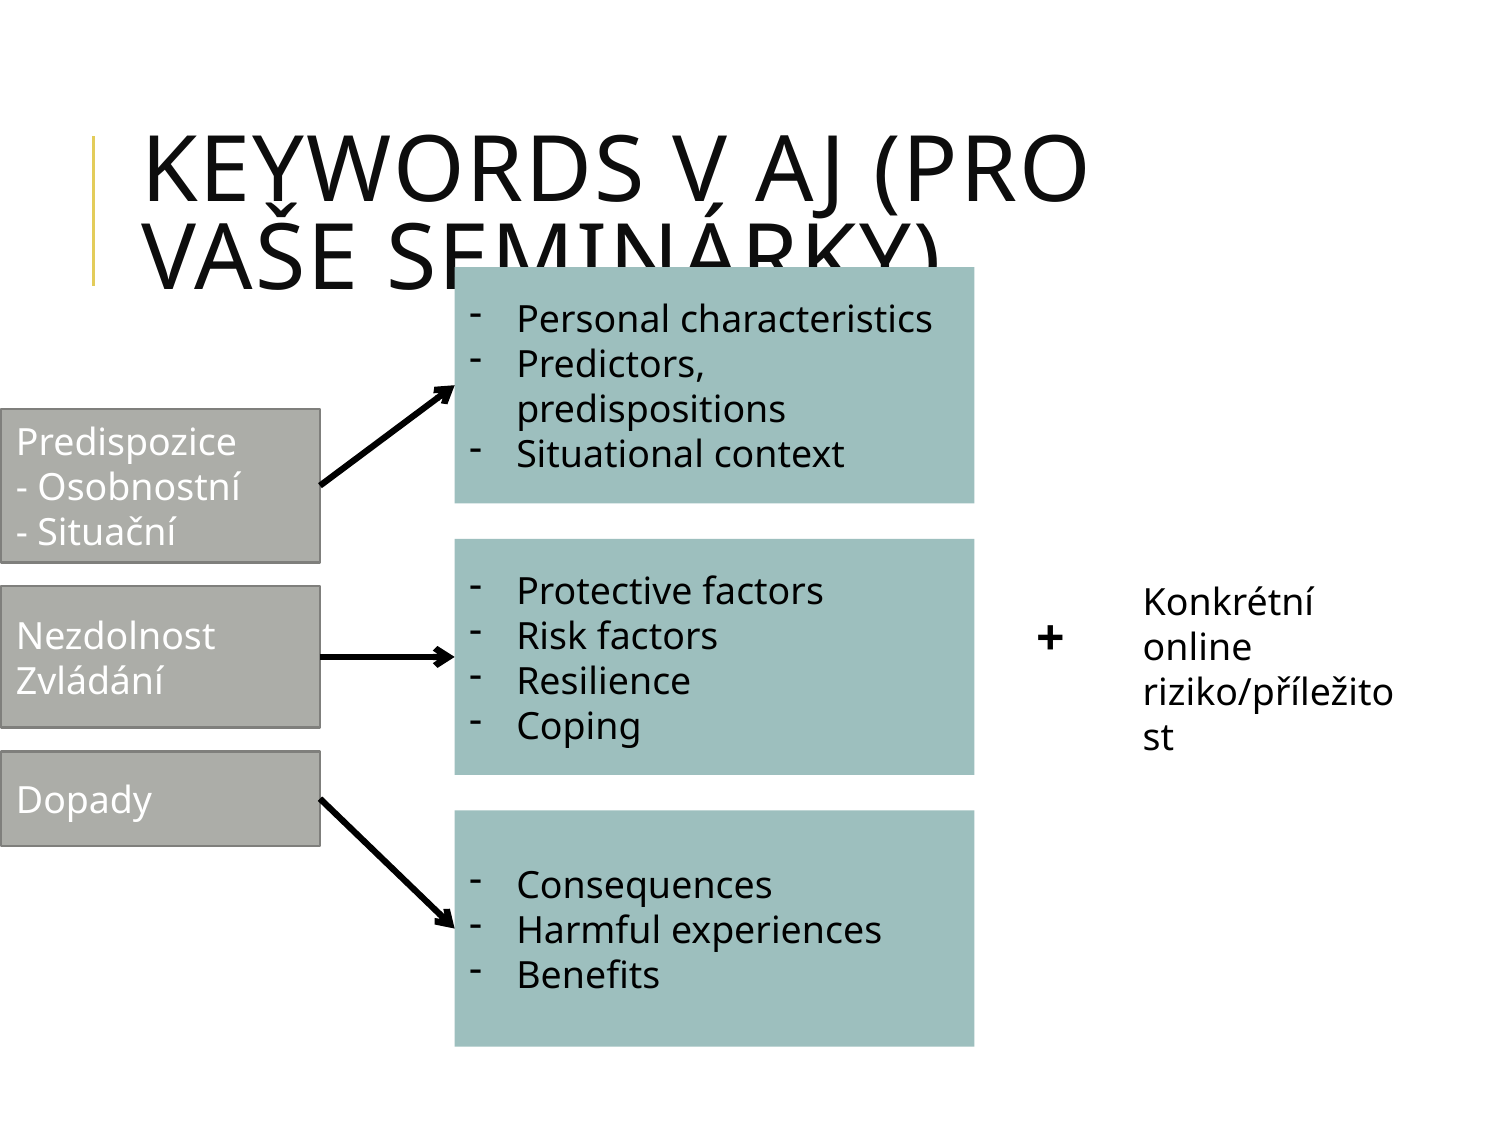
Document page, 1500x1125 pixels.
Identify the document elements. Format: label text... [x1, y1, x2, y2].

text_box Personal characteristics Predictors, predispositions Situational context [453, 266, 976, 505]
text_box Dopady [0, 750, 321, 847]
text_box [319, 385, 455, 486]
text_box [319, 798, 455, 929]
text_box Nezdolnost Zvládání [0, 585, 321, 729]
text_box + [1021, 597, 1128, 673]
text_box Consequences Harmful experiences Benefits [453, 809, 976, 1048]
text_box Konkrétní online riziko/příležitost [1128, 570, 1424, 766]
text_box Protective factors Risk factors Resilience Coping [453, 538, 976, 776]
title Keywords v aj (pro vaše seminárky) [126, 96, 1322, 342]
text_box Predispozice - Osobnostní - Situační [0, 408, 321, 564]
